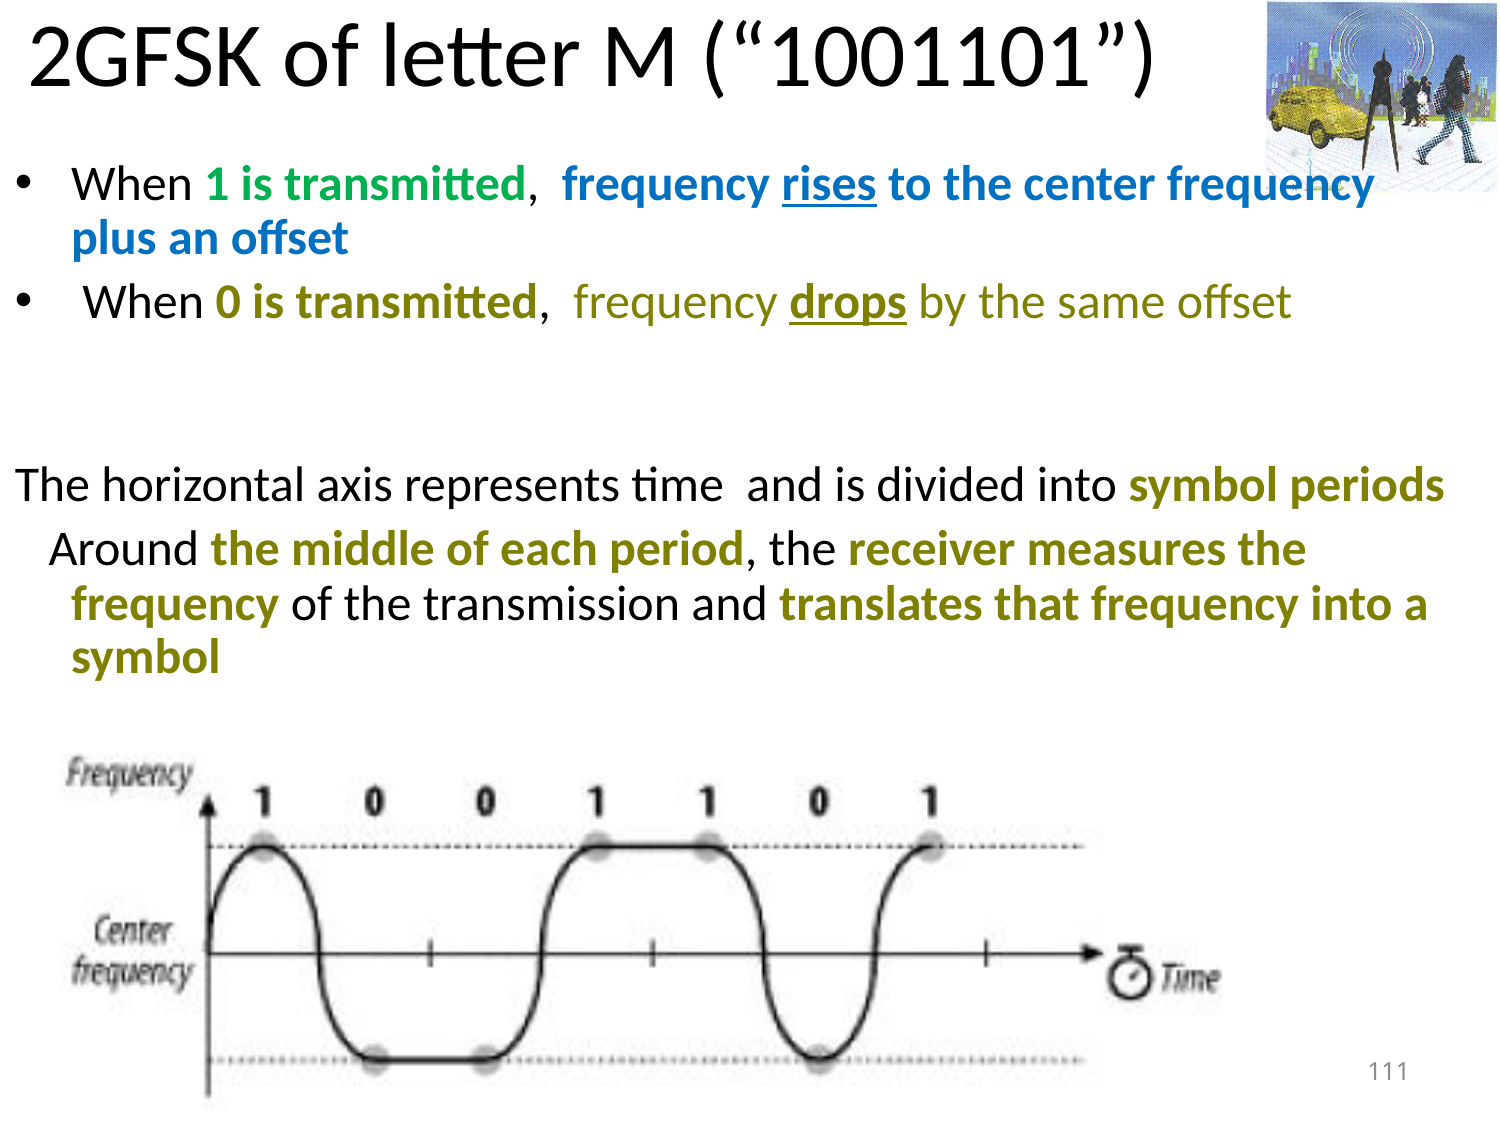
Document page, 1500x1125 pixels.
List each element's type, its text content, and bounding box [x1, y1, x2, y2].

picture [37, 731, 1249, 1125]
text_box When 1 is transmitted, frequency rises to the center frequency plus an offset When 0 is transmitted, frequency drops by the same offset The horizontal axis represents time and is divided into symbol periods Around the middle of each period, the receiver measures the frequency of the transmission and translates that frequency into a symbol [0, 149, 1475, 850]
text_box 2GFSK of letter M (“1001101”) [0, 0, 1250, 149]
text_box <number> [1252, 1042, 1425, 1103]
picture [1262, 0, 1500, 195]
